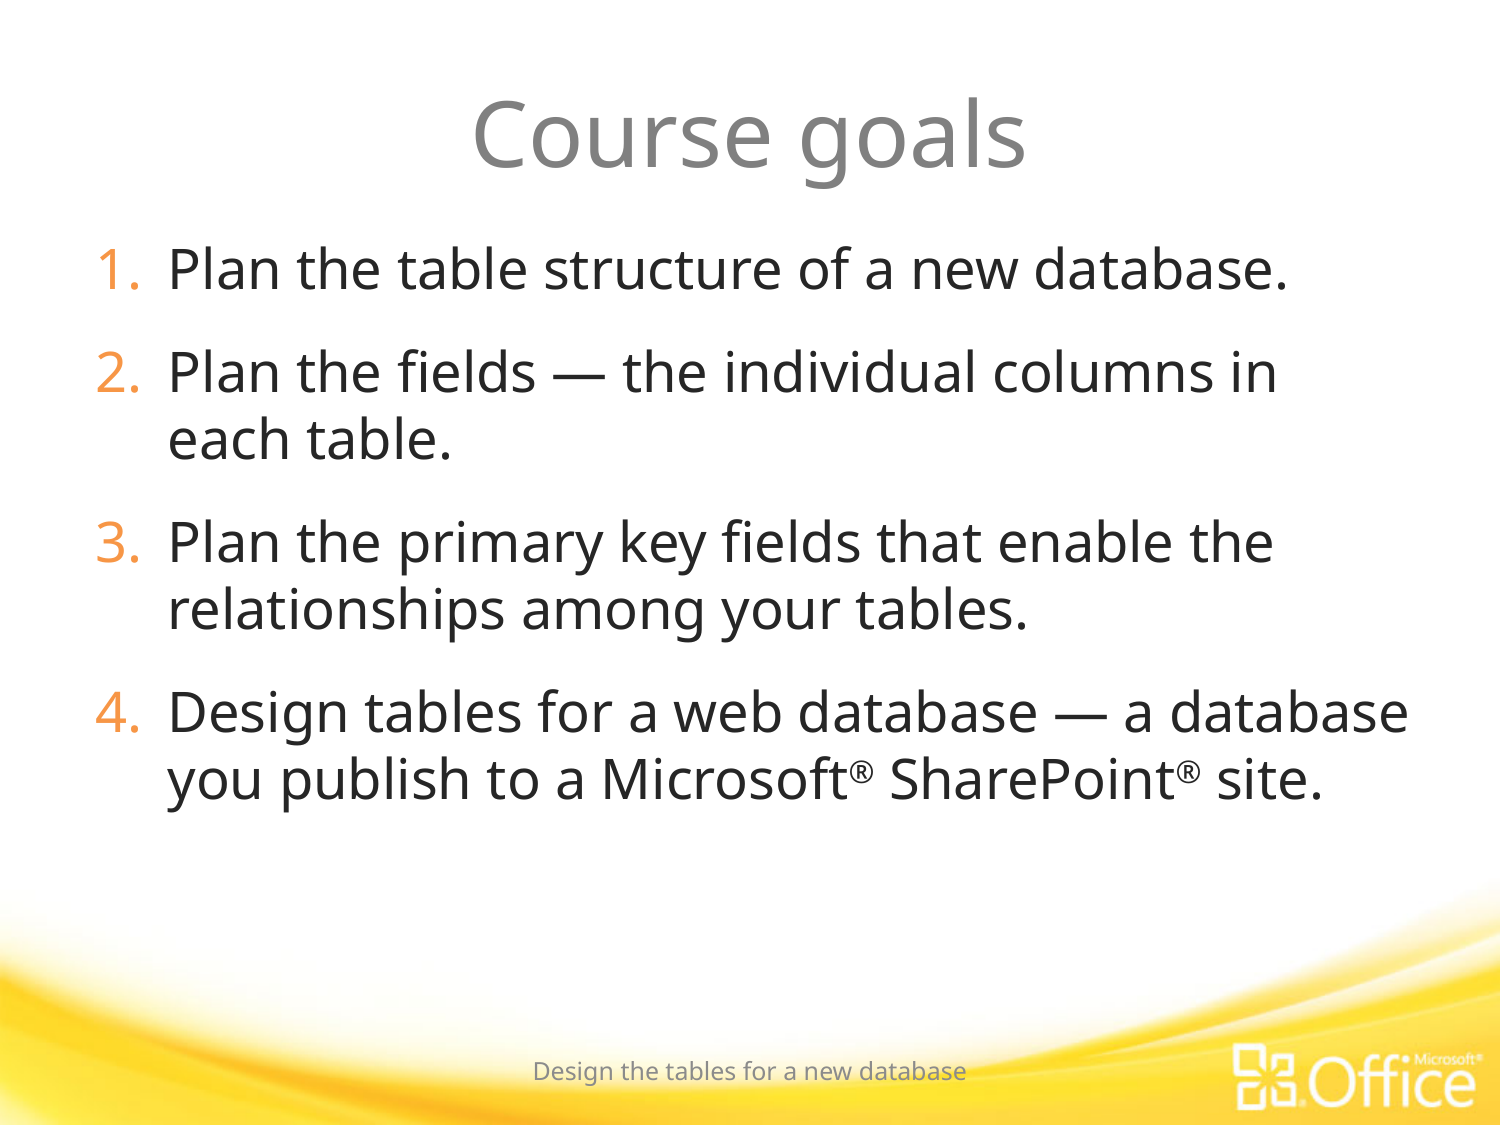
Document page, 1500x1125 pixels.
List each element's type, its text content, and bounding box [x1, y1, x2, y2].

list Plan the table structure of a new database. Plan the fields — the individual columns in each table. Plan the primary key fields that enable the relationships among your tables. Design tables for a web database — a database you publish to a Microsoft® SharePoint® site. [80, 225, 1431, 863]
title Course goals [75, 55, 1425, 206]
footer Design the tables for a new database [425, 1042, 1075, 1103]
picture [0, 0, 1500, 1125]
